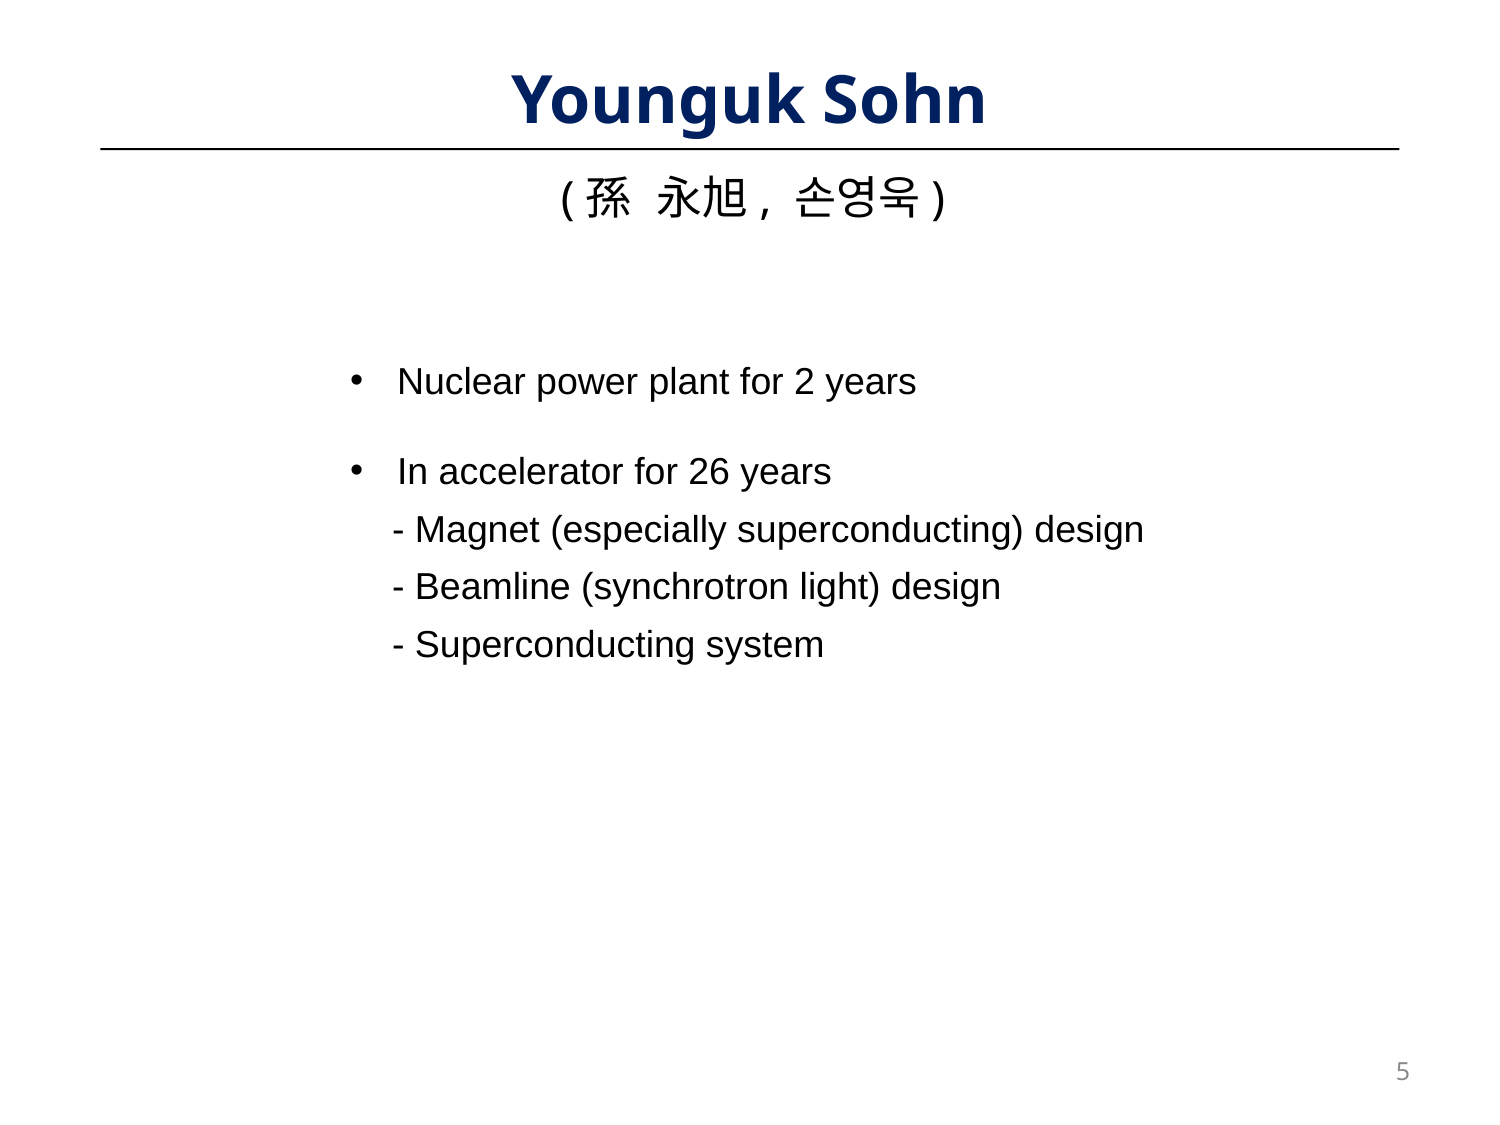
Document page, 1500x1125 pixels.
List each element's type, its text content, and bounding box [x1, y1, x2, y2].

title Younguk Sohn [75, 45, 1425, 149]
text_box Nuclear power plant for 2 years In accelerator for 26 years - Magnet (especially superconducting) design - Beamline (synchrotron light) design - Superconducting system [335, 349, 1181, 673]
slide_number 5 [1074, 1042, 1425, 1103]
text_box (孫 永旭, 손영욱) [546, 160, 961, 231]
